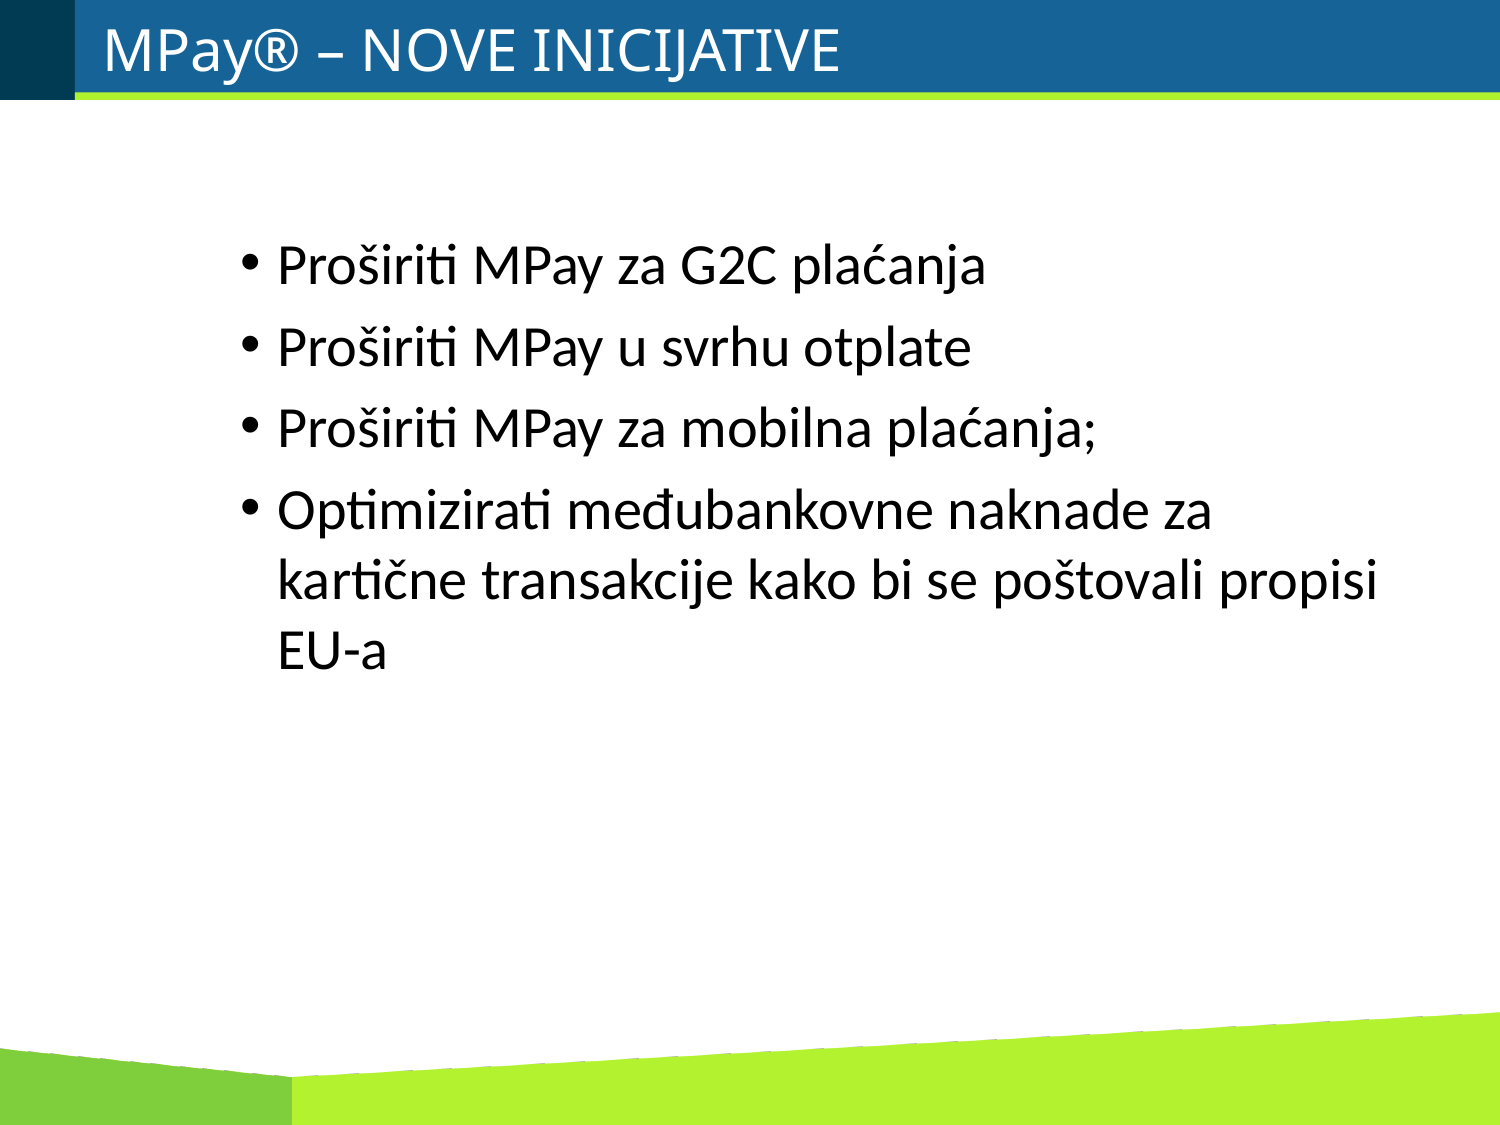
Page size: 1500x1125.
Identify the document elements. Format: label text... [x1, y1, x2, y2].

picture [0, 1012, 1500, 1125]
title MPay® – NOVE inicijative [87, 1, 1425, 94]
list Proširiti MPay za G2C plaćanja Proširiti MPay u svrhu otplate Proširiti MPay za mobilna plaćanja; Optimizirati međubankovne naknade za kartične transakcije kako bi se poštovali propisi EU-a [75, 137, 1425, 1038]
